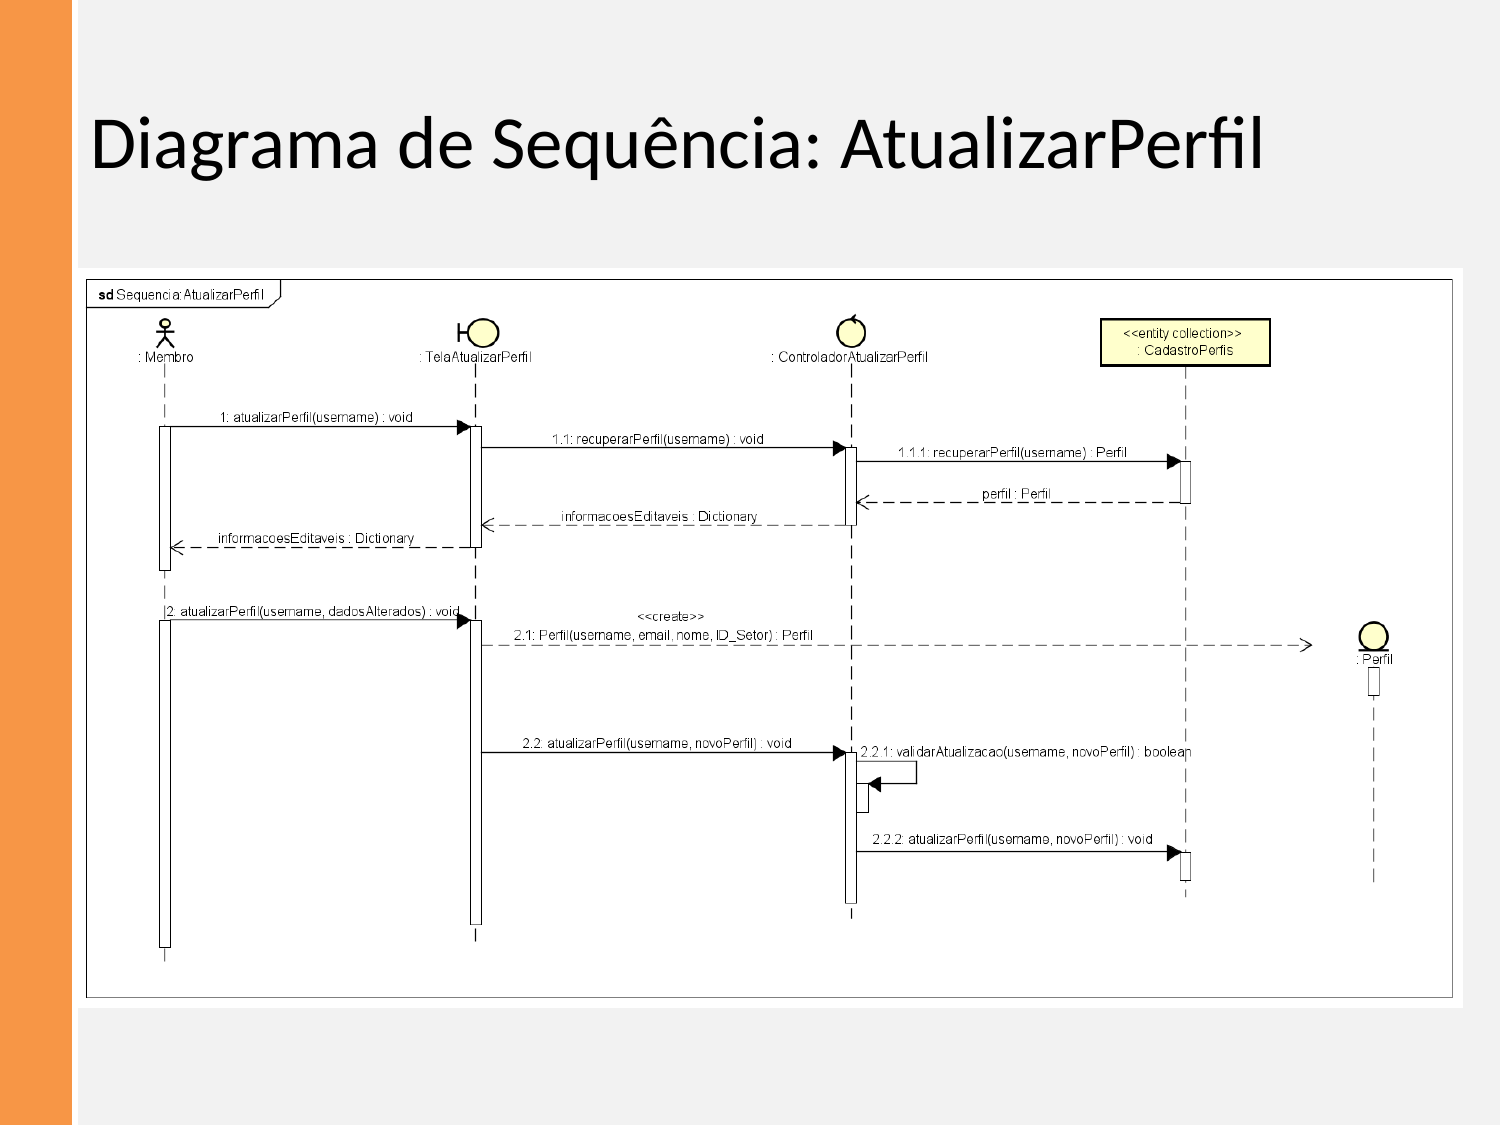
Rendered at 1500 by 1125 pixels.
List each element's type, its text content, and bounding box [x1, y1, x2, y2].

picture [74, 268, 1463, 1008]
title Diagrama de Sequência: AtualizarPerfil [75, 45, 1425, 233]
